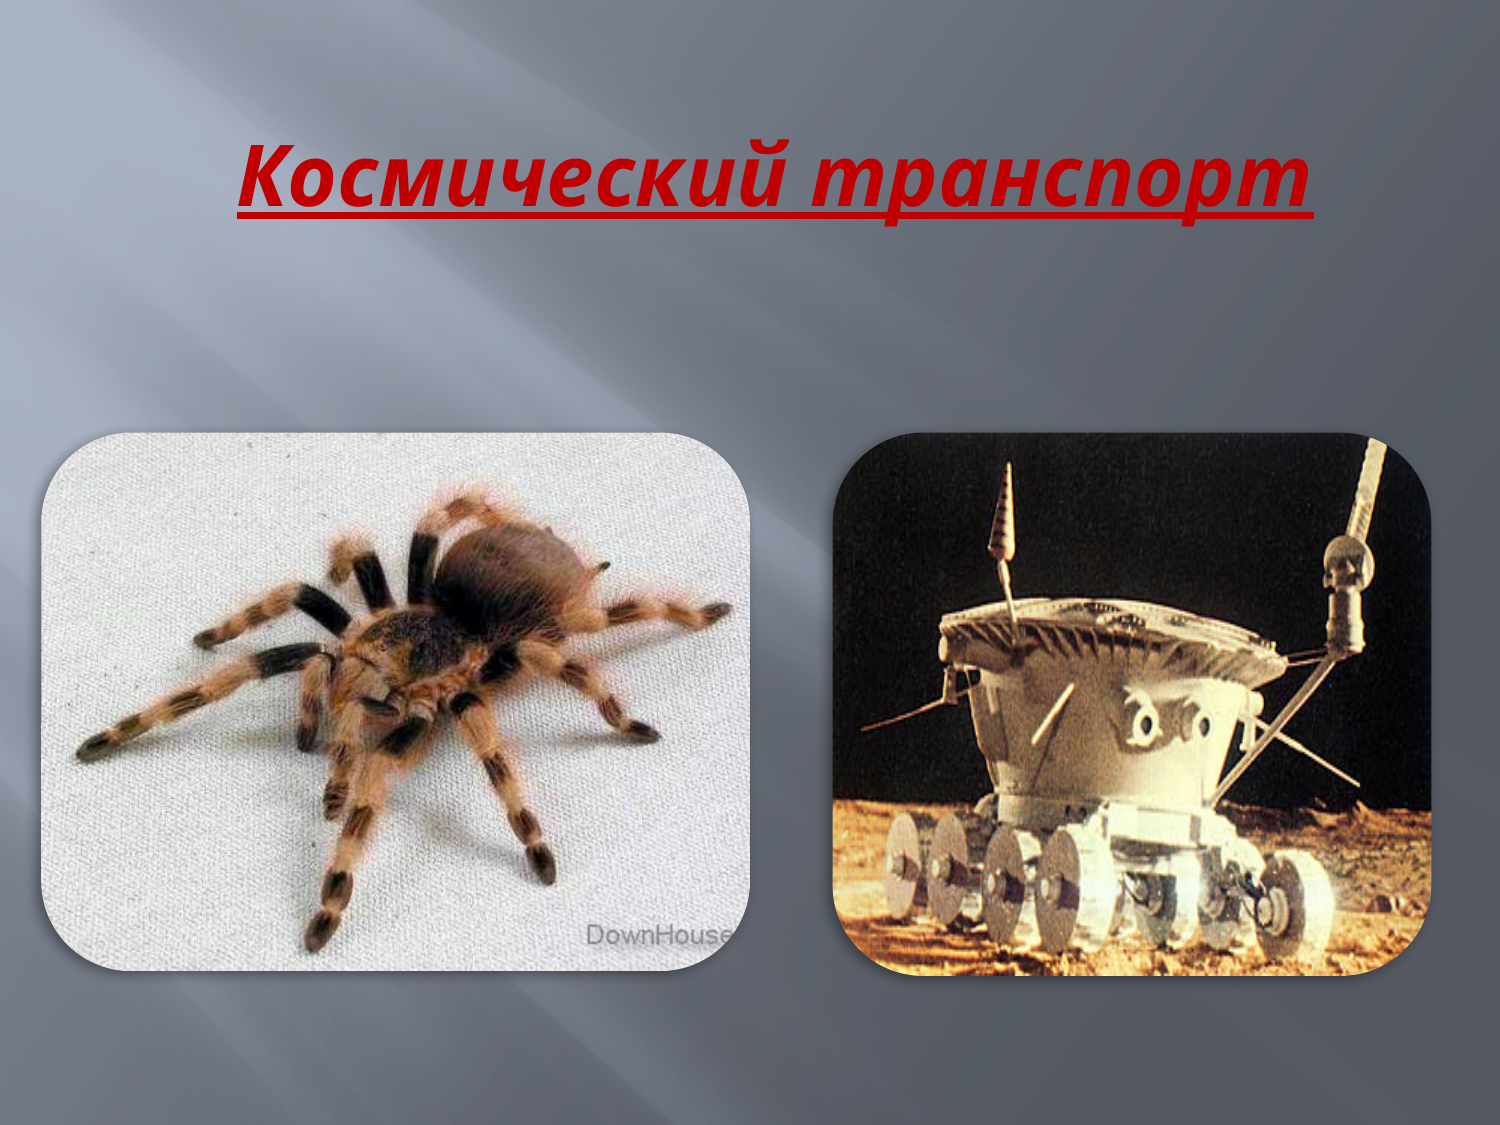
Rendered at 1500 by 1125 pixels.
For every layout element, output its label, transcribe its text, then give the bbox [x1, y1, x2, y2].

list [41, 432, 751, 972]
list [832, 432, 1432, 977]
title Космический транспорт [100, 78, 1451, 266]
